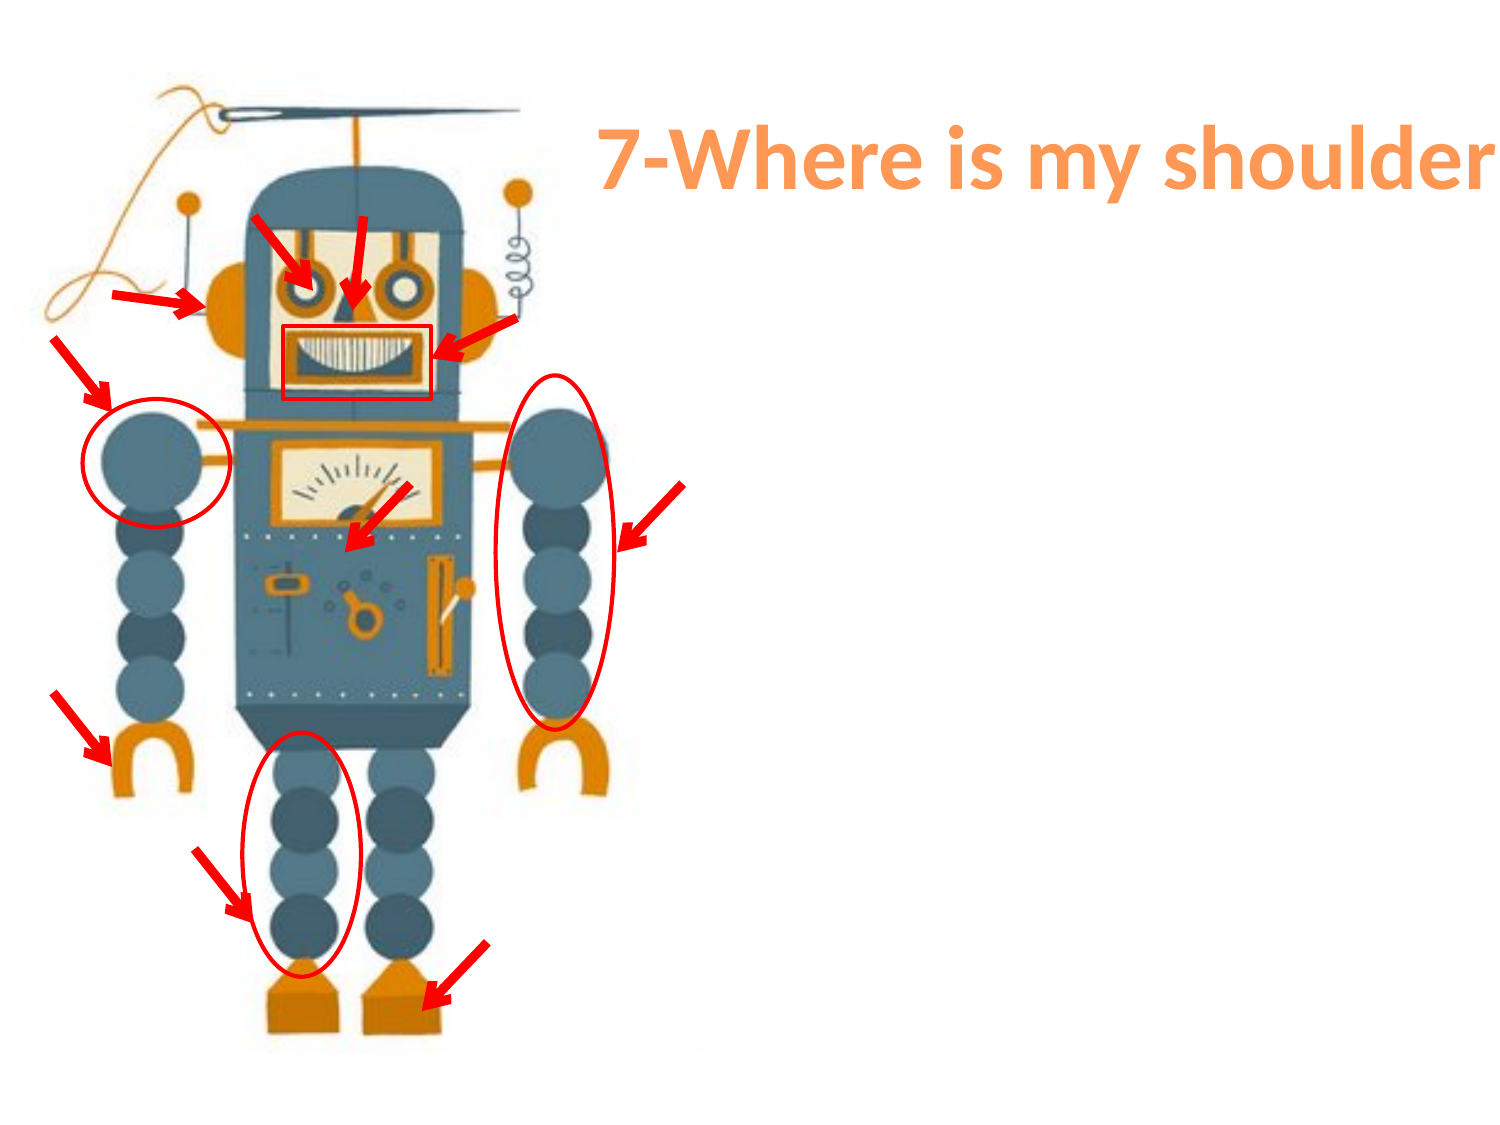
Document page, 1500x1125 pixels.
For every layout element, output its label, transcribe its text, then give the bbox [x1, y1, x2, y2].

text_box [424, 939, 485, 1015]
picture [11, 71, 706, 1053]
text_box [129, 263, 189, 339]
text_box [444, 300, 504, 376]
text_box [347, 480, 408, 556]
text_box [194, 848, 254, 924]
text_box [52, 692, 113, 768]
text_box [328, 225, 388, 301]
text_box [52, 337, 113, 413]
text_box 7-Where is my shoulder? [710, 89, 1500, 215]
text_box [620, 480, 680, 556]
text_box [253, 215, 314, 291]
